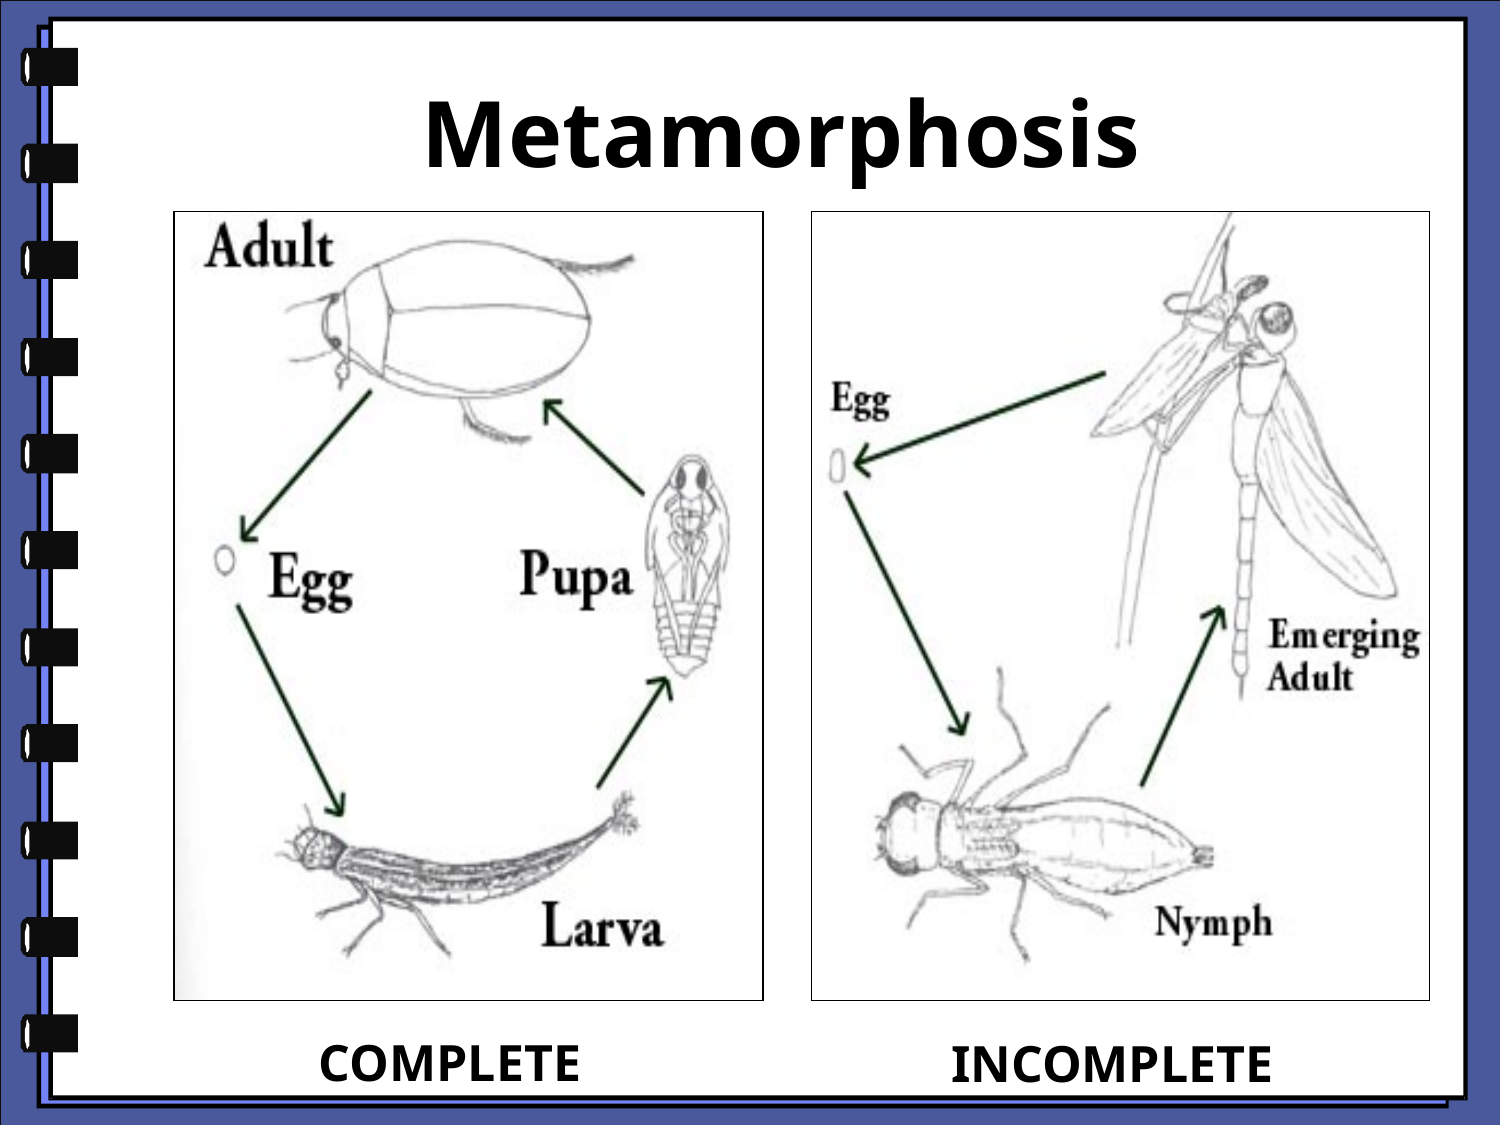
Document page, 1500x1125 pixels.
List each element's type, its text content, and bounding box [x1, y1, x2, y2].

title Metamorphosis [149, 62, 1413, 201]
picture [174, 212, 763, 1001]
picture [812, 212, 1430, 1001]
text_box INCOMPLETE [837, 1024, 1388, 1100]
text_box COMPLETE [237, 1023, 663, 1099]
